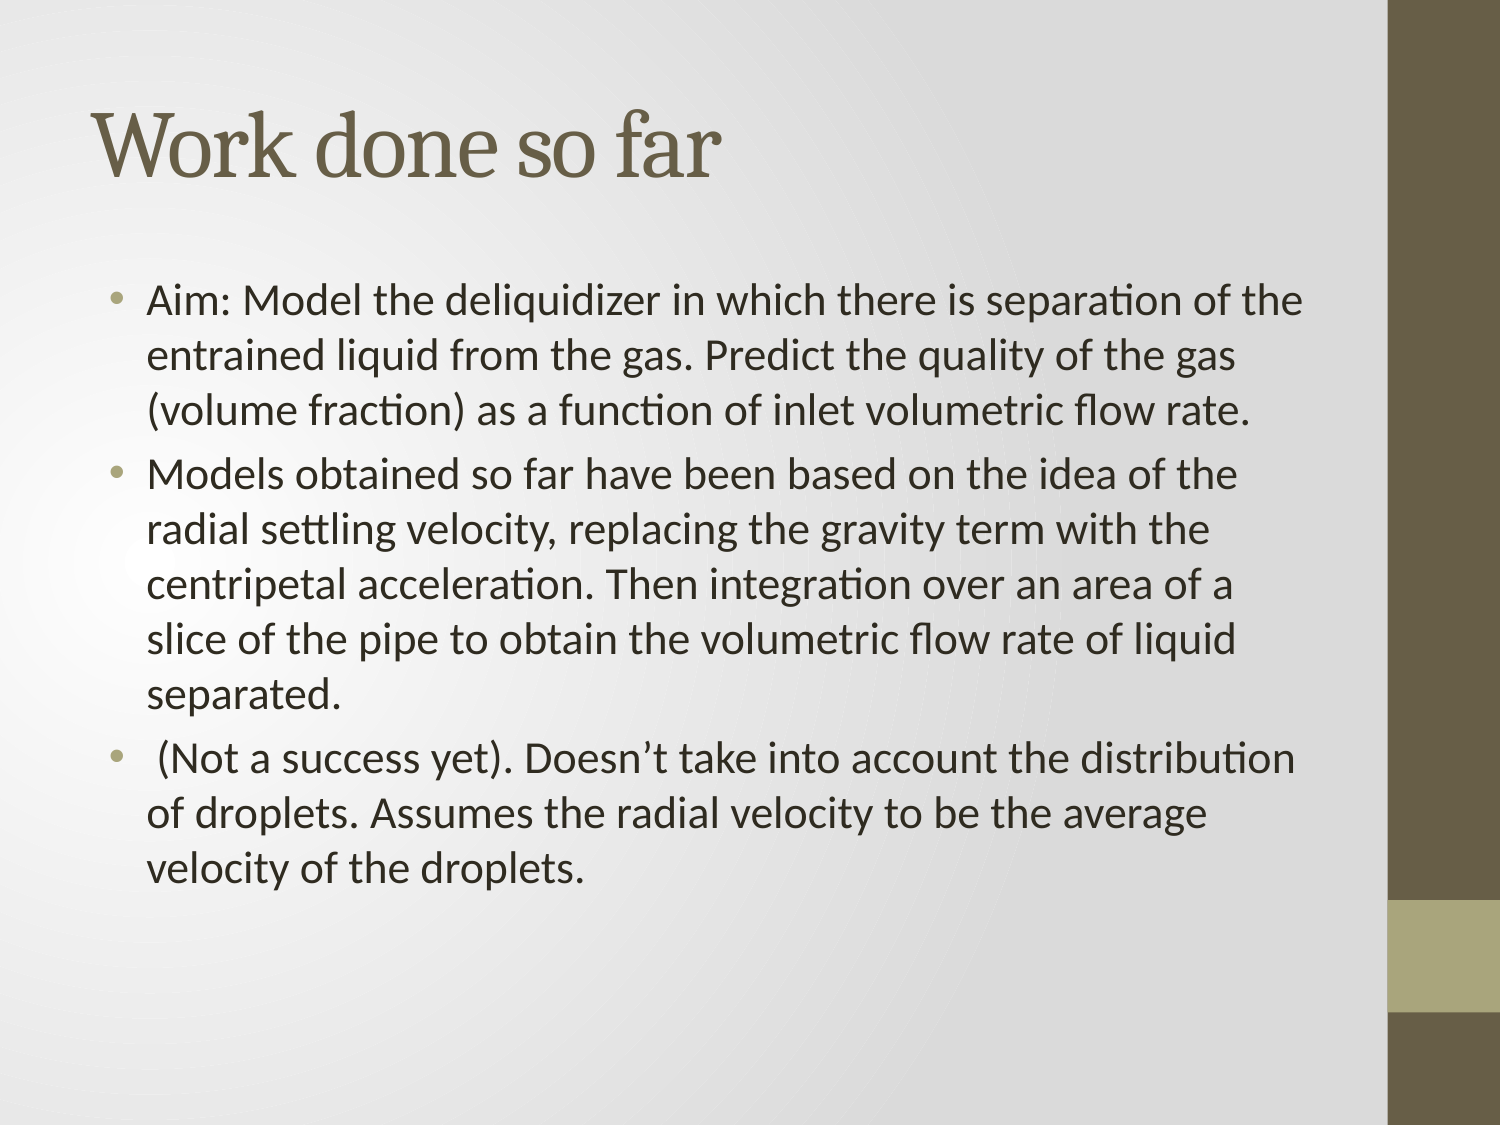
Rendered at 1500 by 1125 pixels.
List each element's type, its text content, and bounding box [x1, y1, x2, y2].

list Aim: Model the deliquidizer in which there is separation of the entrained liquid from the gas. Predict the quality of the gas (volume fraction) as a function of inlet volumetric flow rate. Models obtained so far have been based on the idea of the radial settling velocity, replacing the gravity term with the centripetal acceleration. Then integration over an area of a slice of the pipe to obtain the volumetric flow rate of liquid separated. (Not a success yet). Doesn’t take into account the distribution of droplets. Assumes the radial velocity to be the average velocity of the droplets. [75, 262, 1325, 1050]
title Work done so far [75, 45, 1325, 233]
